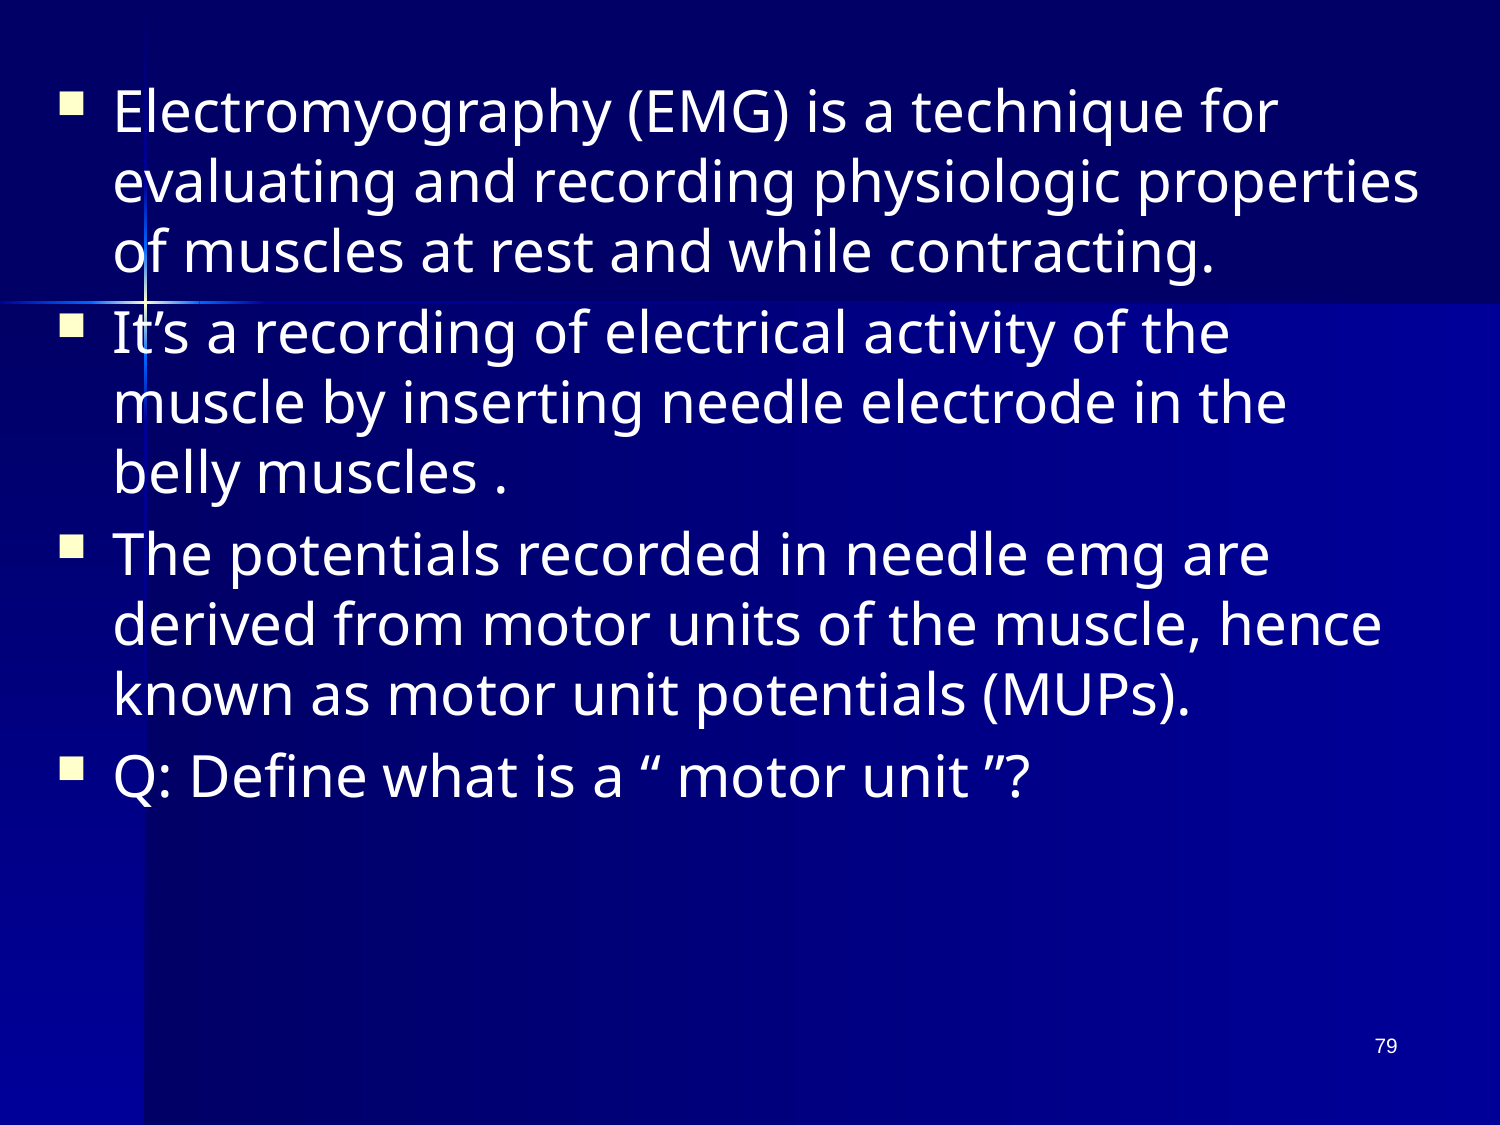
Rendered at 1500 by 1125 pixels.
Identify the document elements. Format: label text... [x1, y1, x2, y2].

list Electromyography (EMG) is a technique for evaluating and recording physiologic properties of muscles at rest and while contracting. It’s a recording of electrical activity of the muscle by inserting needle electrode in the belly muscles . The potentials recorded in needle emg are derived from motor units of the muscle, hence known as motor unit potentials (MUPs). Q: Define what is a “ motor unit ”? [40, 66, 1436, 1071]
slide_number 79 [1099, 1024, 1413, 1101]
